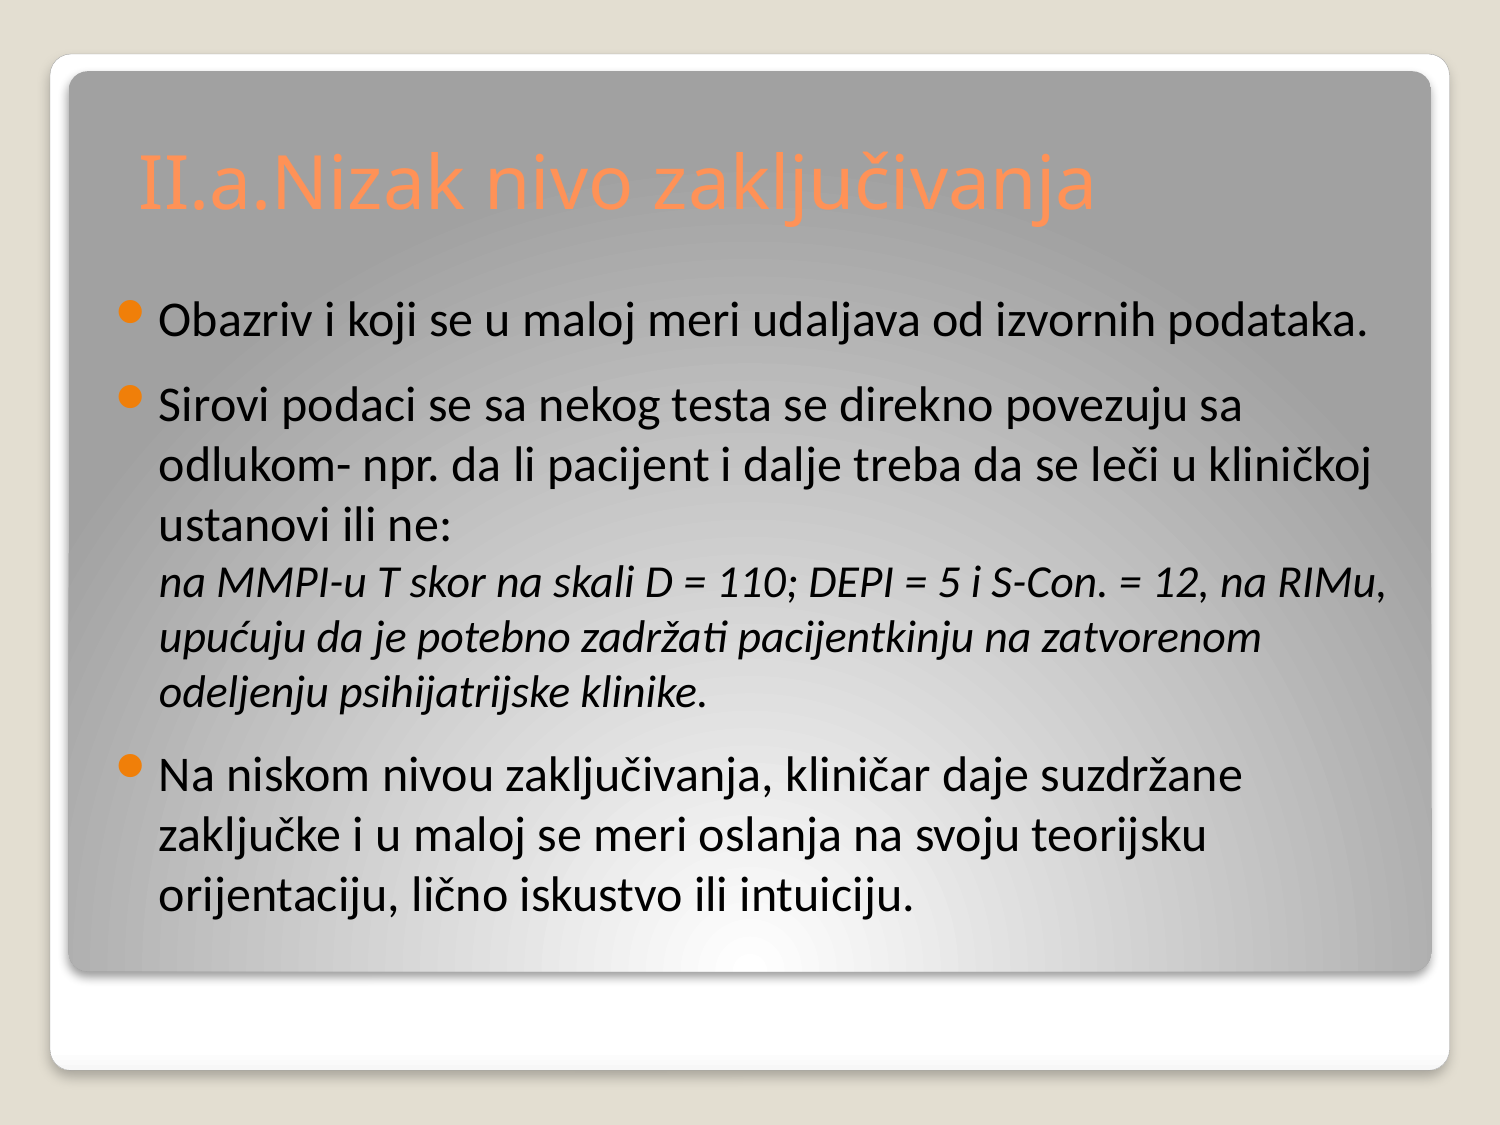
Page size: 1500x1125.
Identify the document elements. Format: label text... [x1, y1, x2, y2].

title II.a.Nizak nivo zaključivanja [123, 78, 1408, 232]
list Obazriv i koji se u maloj meri udaljava od izvornih podataka. Sirovi podaci se sa nekog testa se direkno povezuju sa odlukom- npr. da li pacijent i dalje treba da se leči u kliničkoj ustanovi ili ne: na MMPI-u T skor na skali D = 110; DEPI = 5 i S-Con. = 12, na RIMu, upućuju da je potebno zadržati pacijentkinju na zatvorenom odeljenju psihijatrijske klinike. Na niskom nivou zaključivanja, kliničar daje suzdržane zaključke i u maloj se meri oslanja na svoju teorijsku orijentaciju, lično iskustvo ili intuiciju. [100, 278, 1431, 1000]
